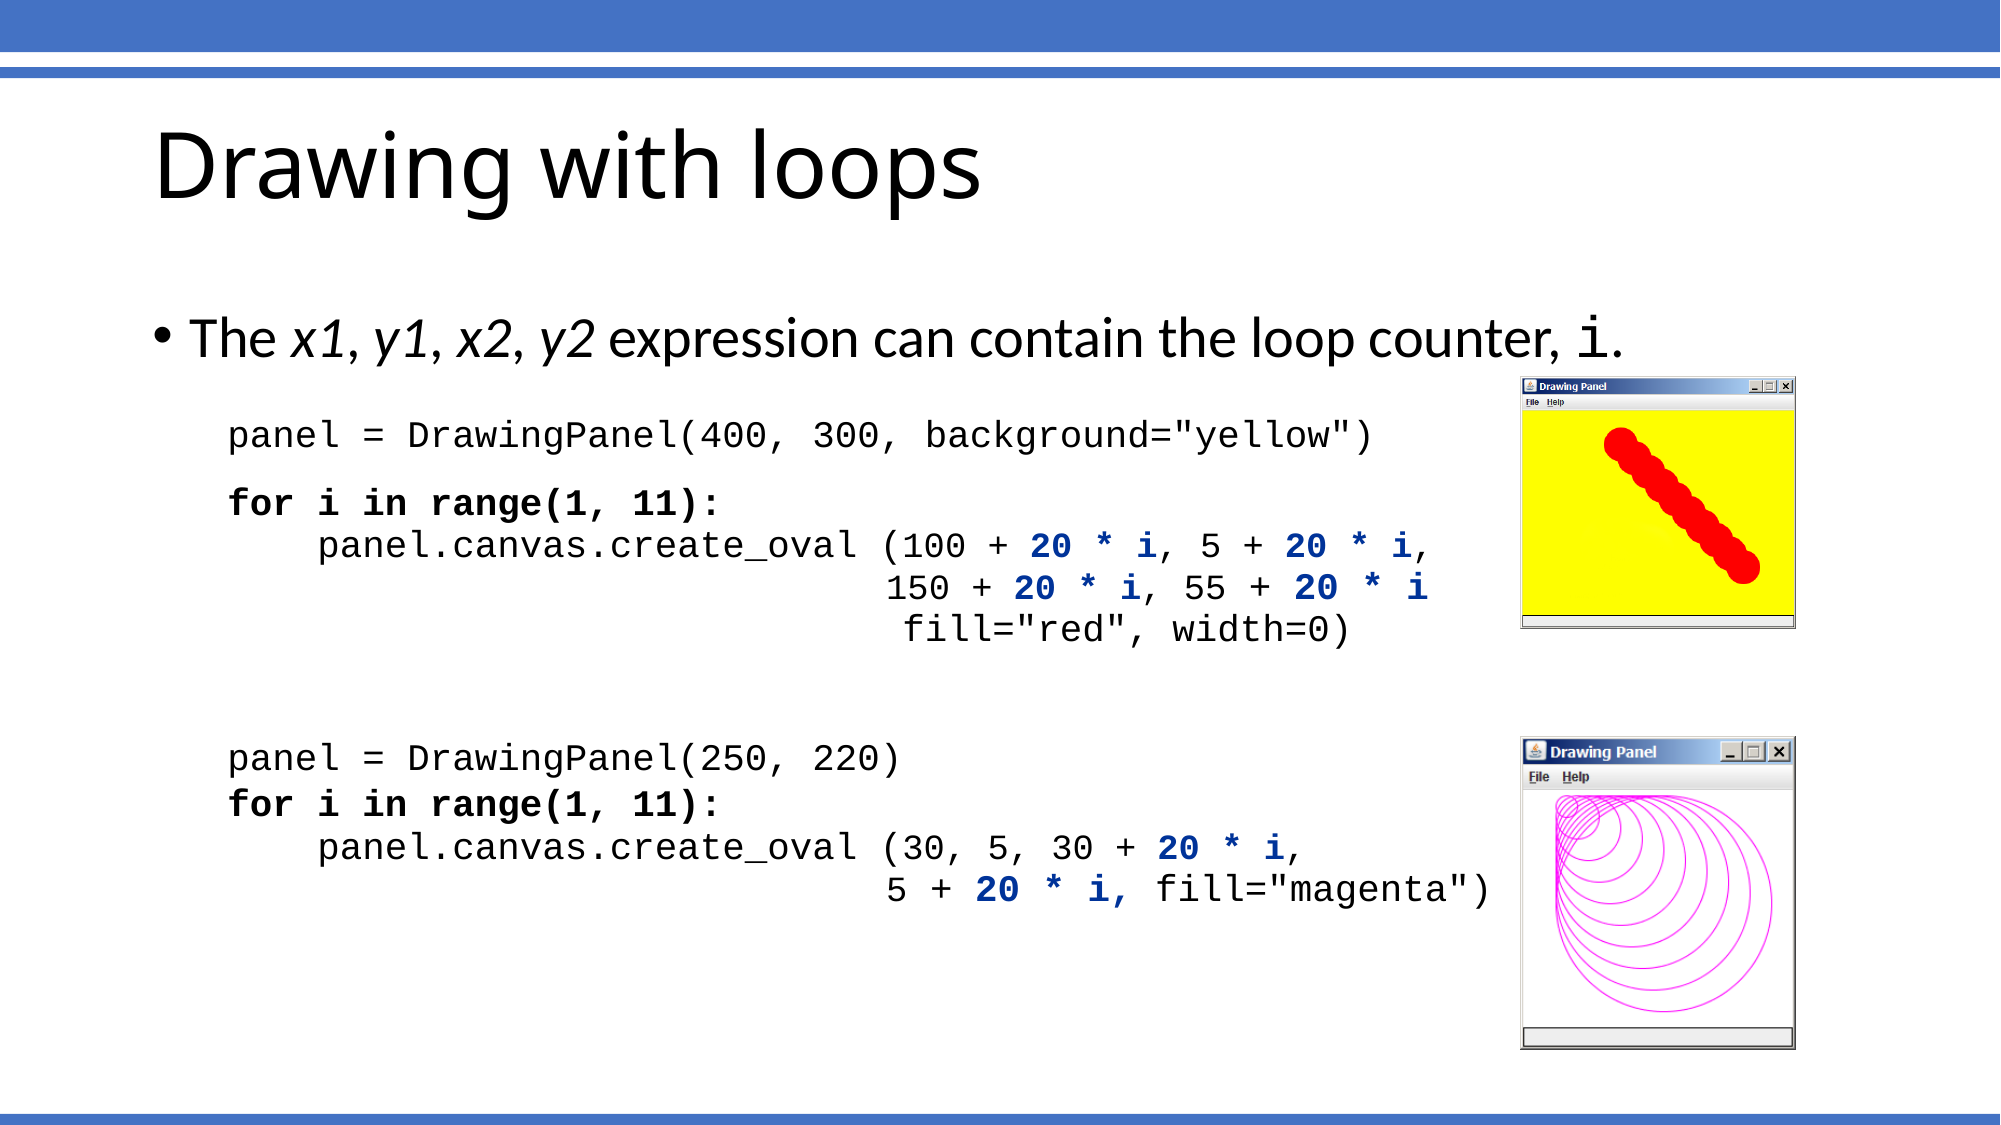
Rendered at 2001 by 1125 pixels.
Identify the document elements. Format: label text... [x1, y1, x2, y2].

picture [1520, 736, 1796, 1050]
title Drawing with loops [137, 59, 1863, 278]
picture [1520, 376, 1796, 629]
list The x1, y1, x2, y2 expression can contain the loop counter, i. panel = DrawingPanel(400, 300, background="yellow") for i in range(1, 11): panel.canvas.create_oval (100 + 20 * i, 5 + 20 * i, 150 + 20 * i, 55 + 20 * i fill="red", width=0) panel = DrawingPanel(250, 220) for i in range(1, 11): panel.canvas.create_oval (30, 5, 30 + 20 * i, 5 + 20 * i, fill="magenta") [137, 299, 1863, 1014]
